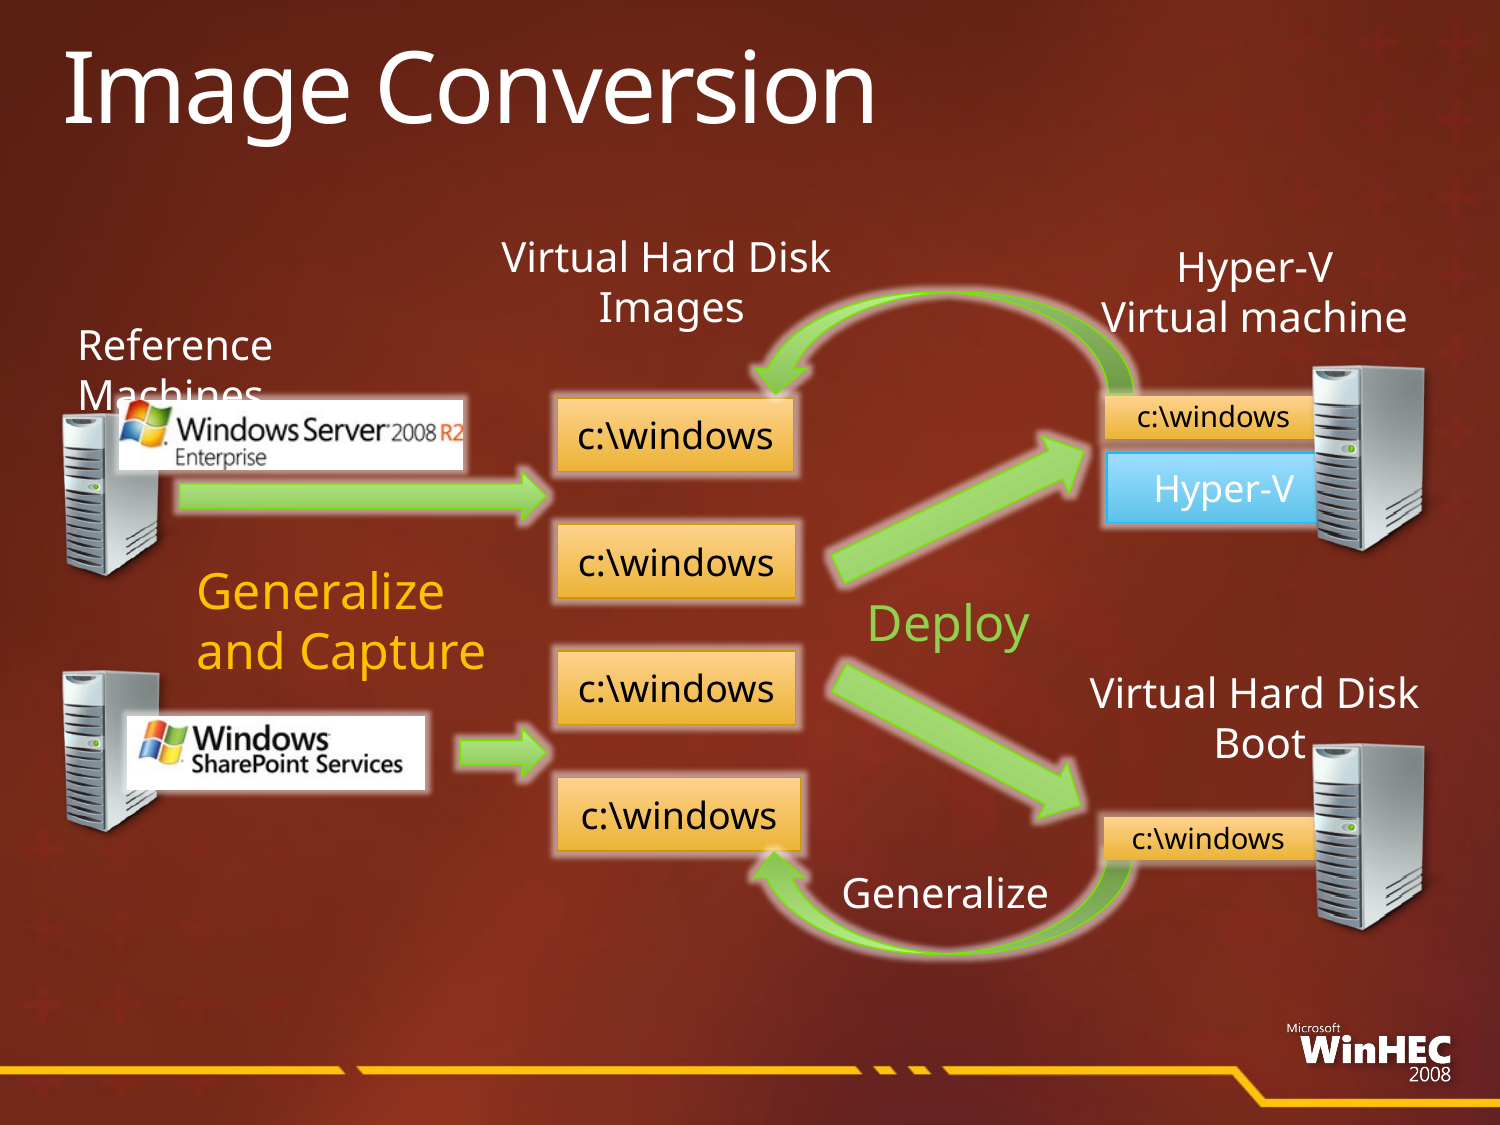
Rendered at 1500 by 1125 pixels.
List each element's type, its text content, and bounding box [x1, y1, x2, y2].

text_box Reference Machines [62, 311, 464, 389]
picture [0, 0, 1500, 1125]
text_box c:\windows [557, 524, 739, 599]
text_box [62, 400, 547, 579]
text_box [62, 670, 547, 836]
title Image Conversion [62, 37, 1438, 147]
text_box c:\windows [558, 397, 739, 472]
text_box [822, 478, 1098, 774]
text_box Virtual Hard Disk Images [486, 223, 847, 339]
text_box c:\windows [557, 650, 739, 725]
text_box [747, 291, 1159, 955]
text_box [1104, 364, 1448, 556]
text_box Hyper-V Virtual machine [1086, 233, 1423, 348]
text_box c:\windows [557, 777, 739, 852]
text_box Virtual Hard Disk Boot [1169, 659, 1435, 734]
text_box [1104, 743, 1448, 935]
text_box Generalize and Capture [181, 590, 502, 660]
